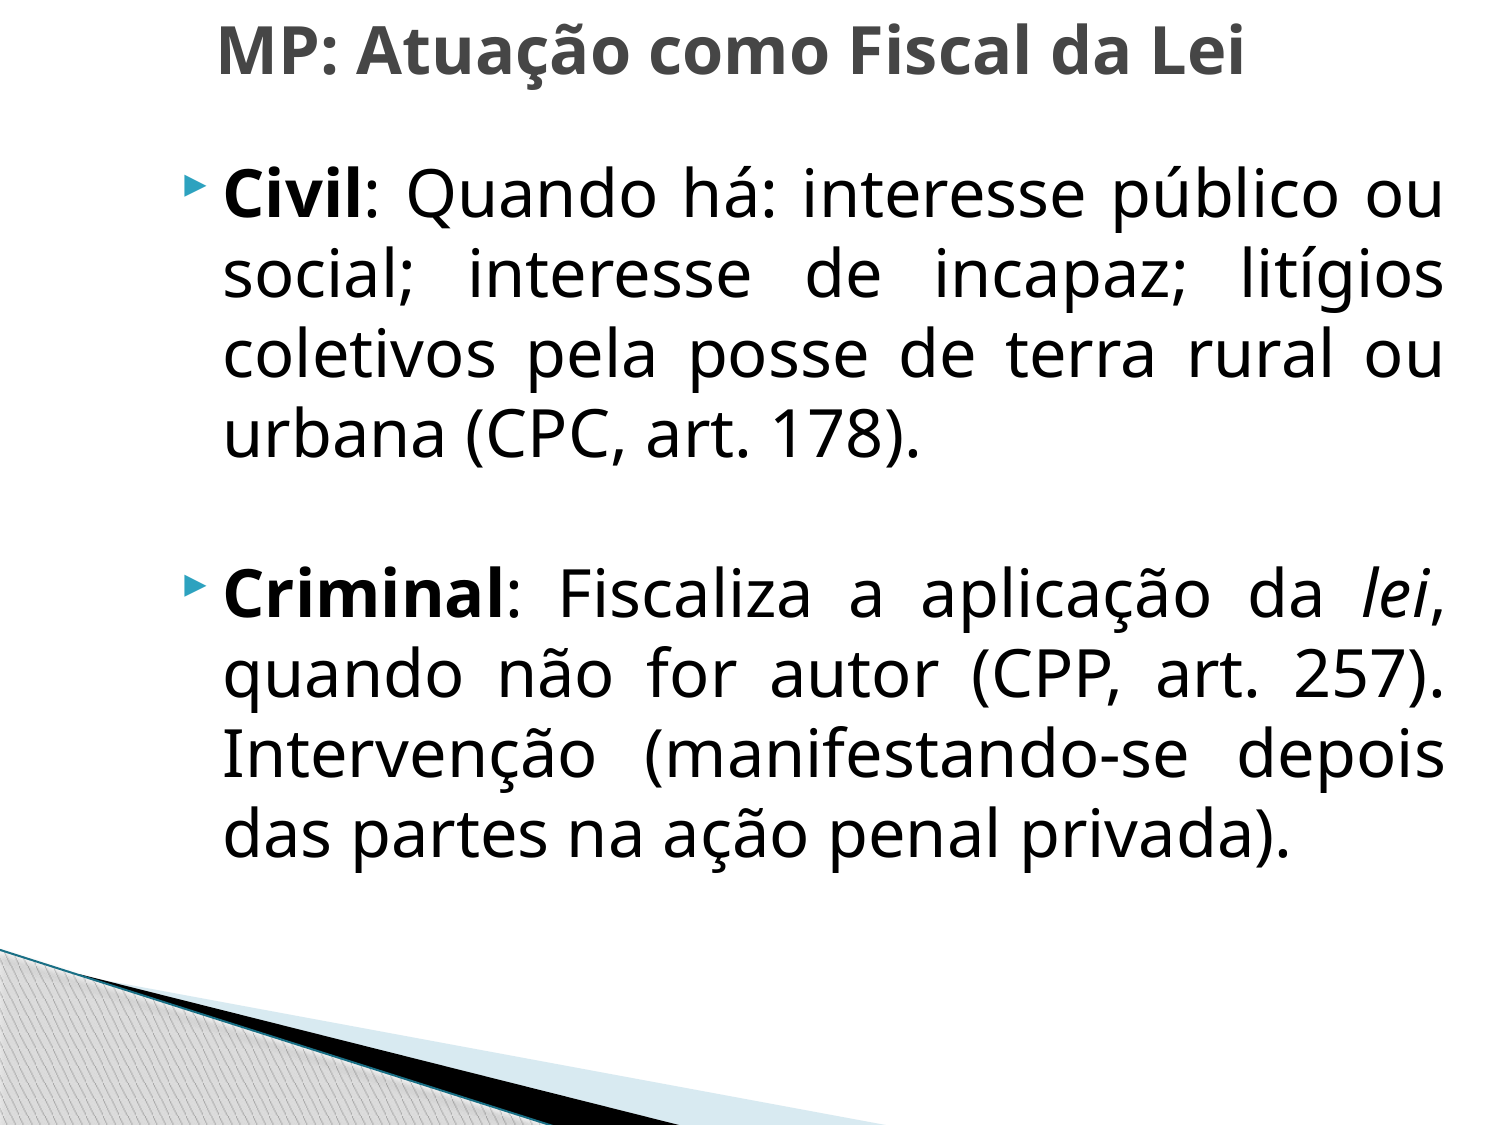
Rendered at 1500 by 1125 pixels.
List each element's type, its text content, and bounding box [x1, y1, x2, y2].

list Civil: Quando há: interesse público ou social; interesse de incapaz; litígios coletivos pela posse de terra rural ou urbana (CPC, art. 178). Criminal: Fiscaliza a aplicação da lei, quando não for autor (CPP, art. 257). Intervenção (manifestando-se depois das partes na ação penal privada). [147, 142, 1463, 1012]
title MP: Atuação como Fiscal da Lei [200, 0, 1459, 96]
